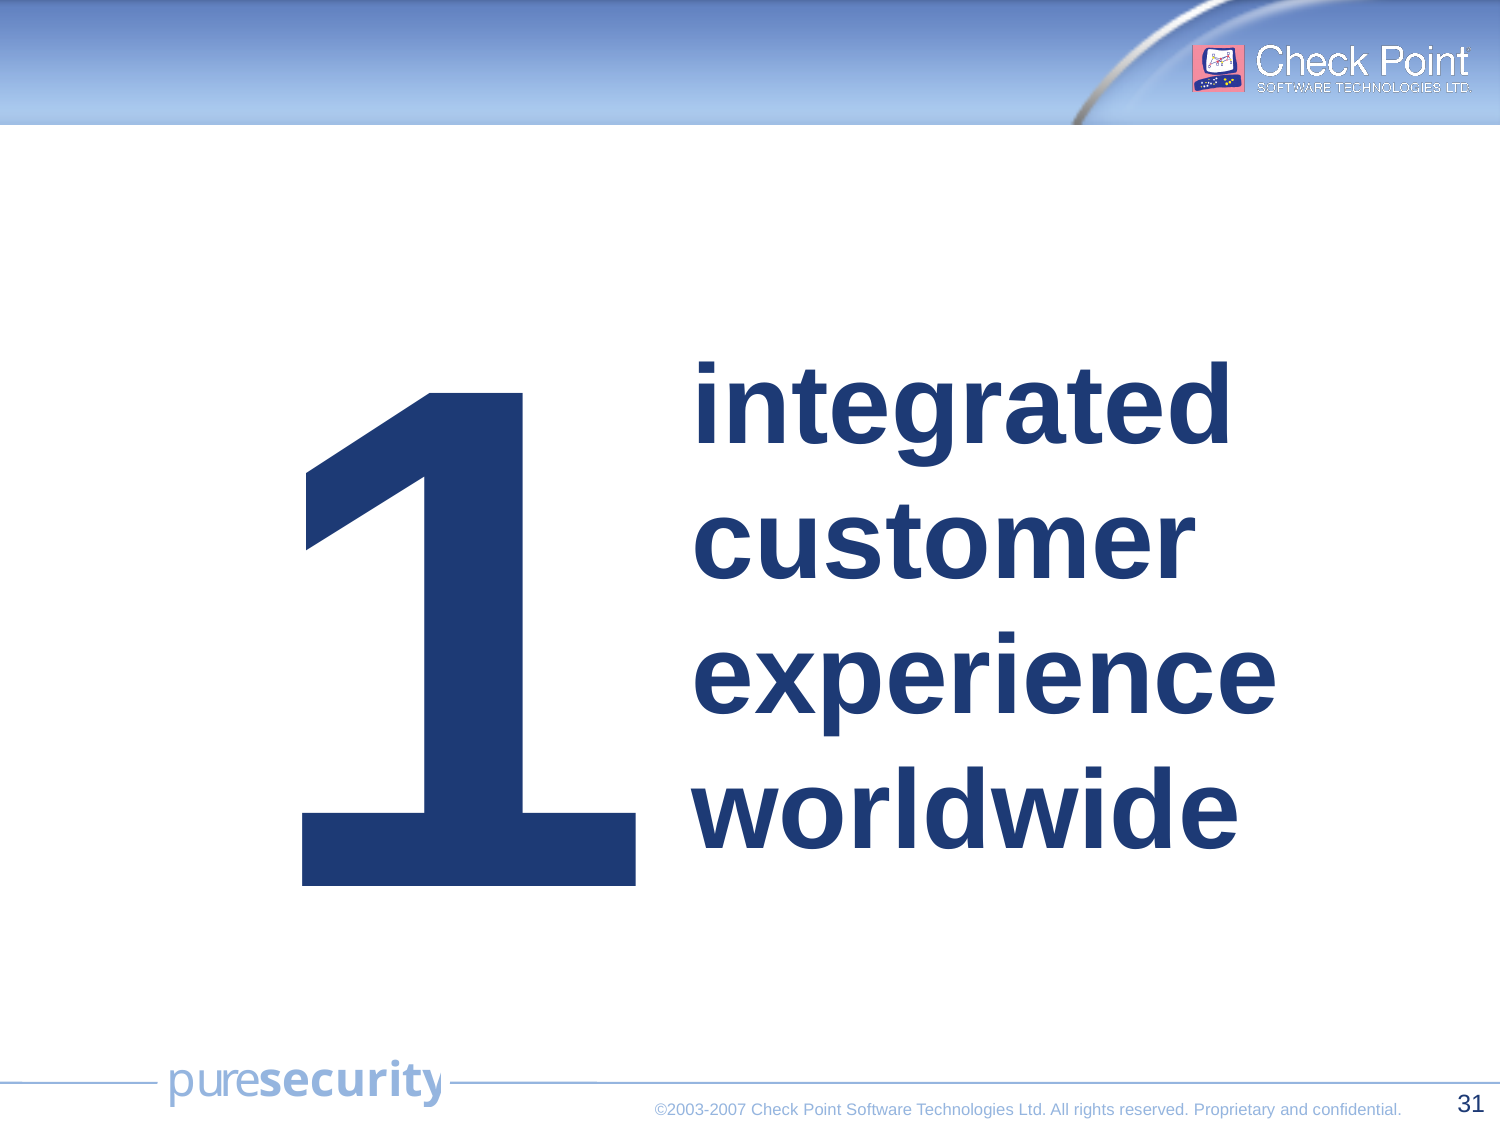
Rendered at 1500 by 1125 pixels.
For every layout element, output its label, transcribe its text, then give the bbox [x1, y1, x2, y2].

text_box integrated customer experience worldwide [676, 323, 1294, 879]
picture [0, 0, 1500, 125]
text_box 1 [242, 162, 672, 1037]
